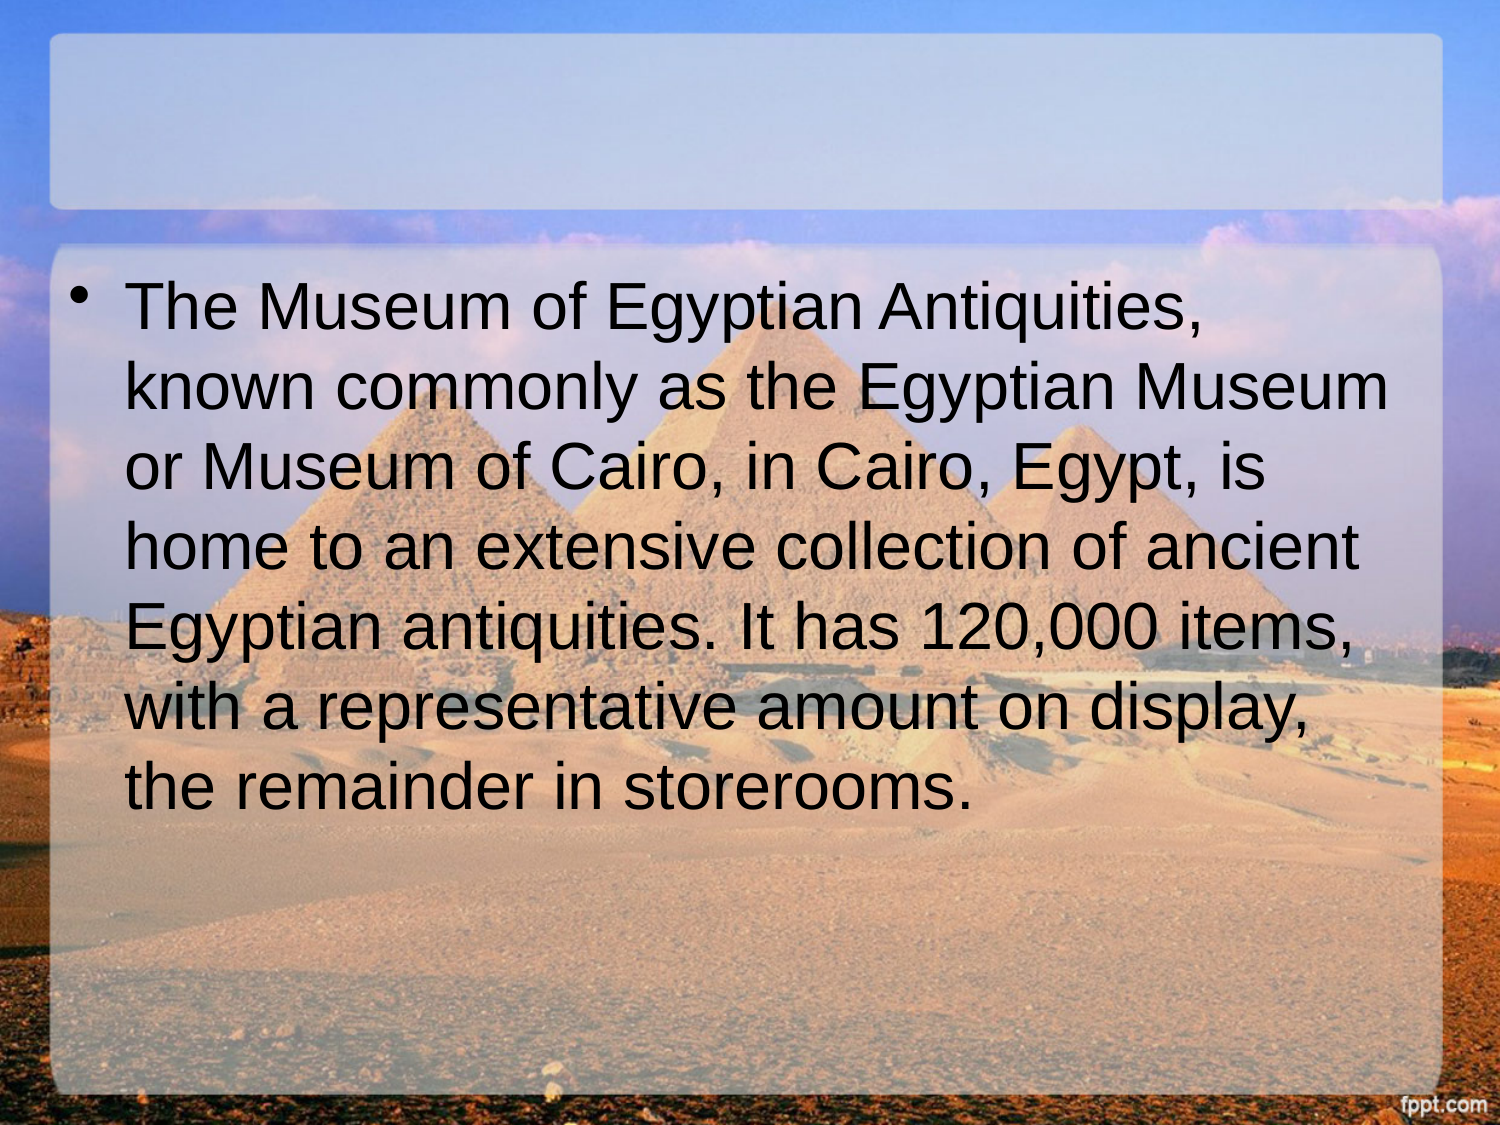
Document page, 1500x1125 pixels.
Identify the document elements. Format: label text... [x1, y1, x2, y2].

picture [0, 0, 1500, 1125]
list The Museum of Egyptian Antiquities, known commonly as the Egyptian Museum or Museum of Cairo, in Cairo, Egypt, is home to an extensive collection of ancient Egyptian antiquities. It has 120,000 items, with a representative amount on display, the remainder in storerooms. [53, 255, 1425, 1083]
